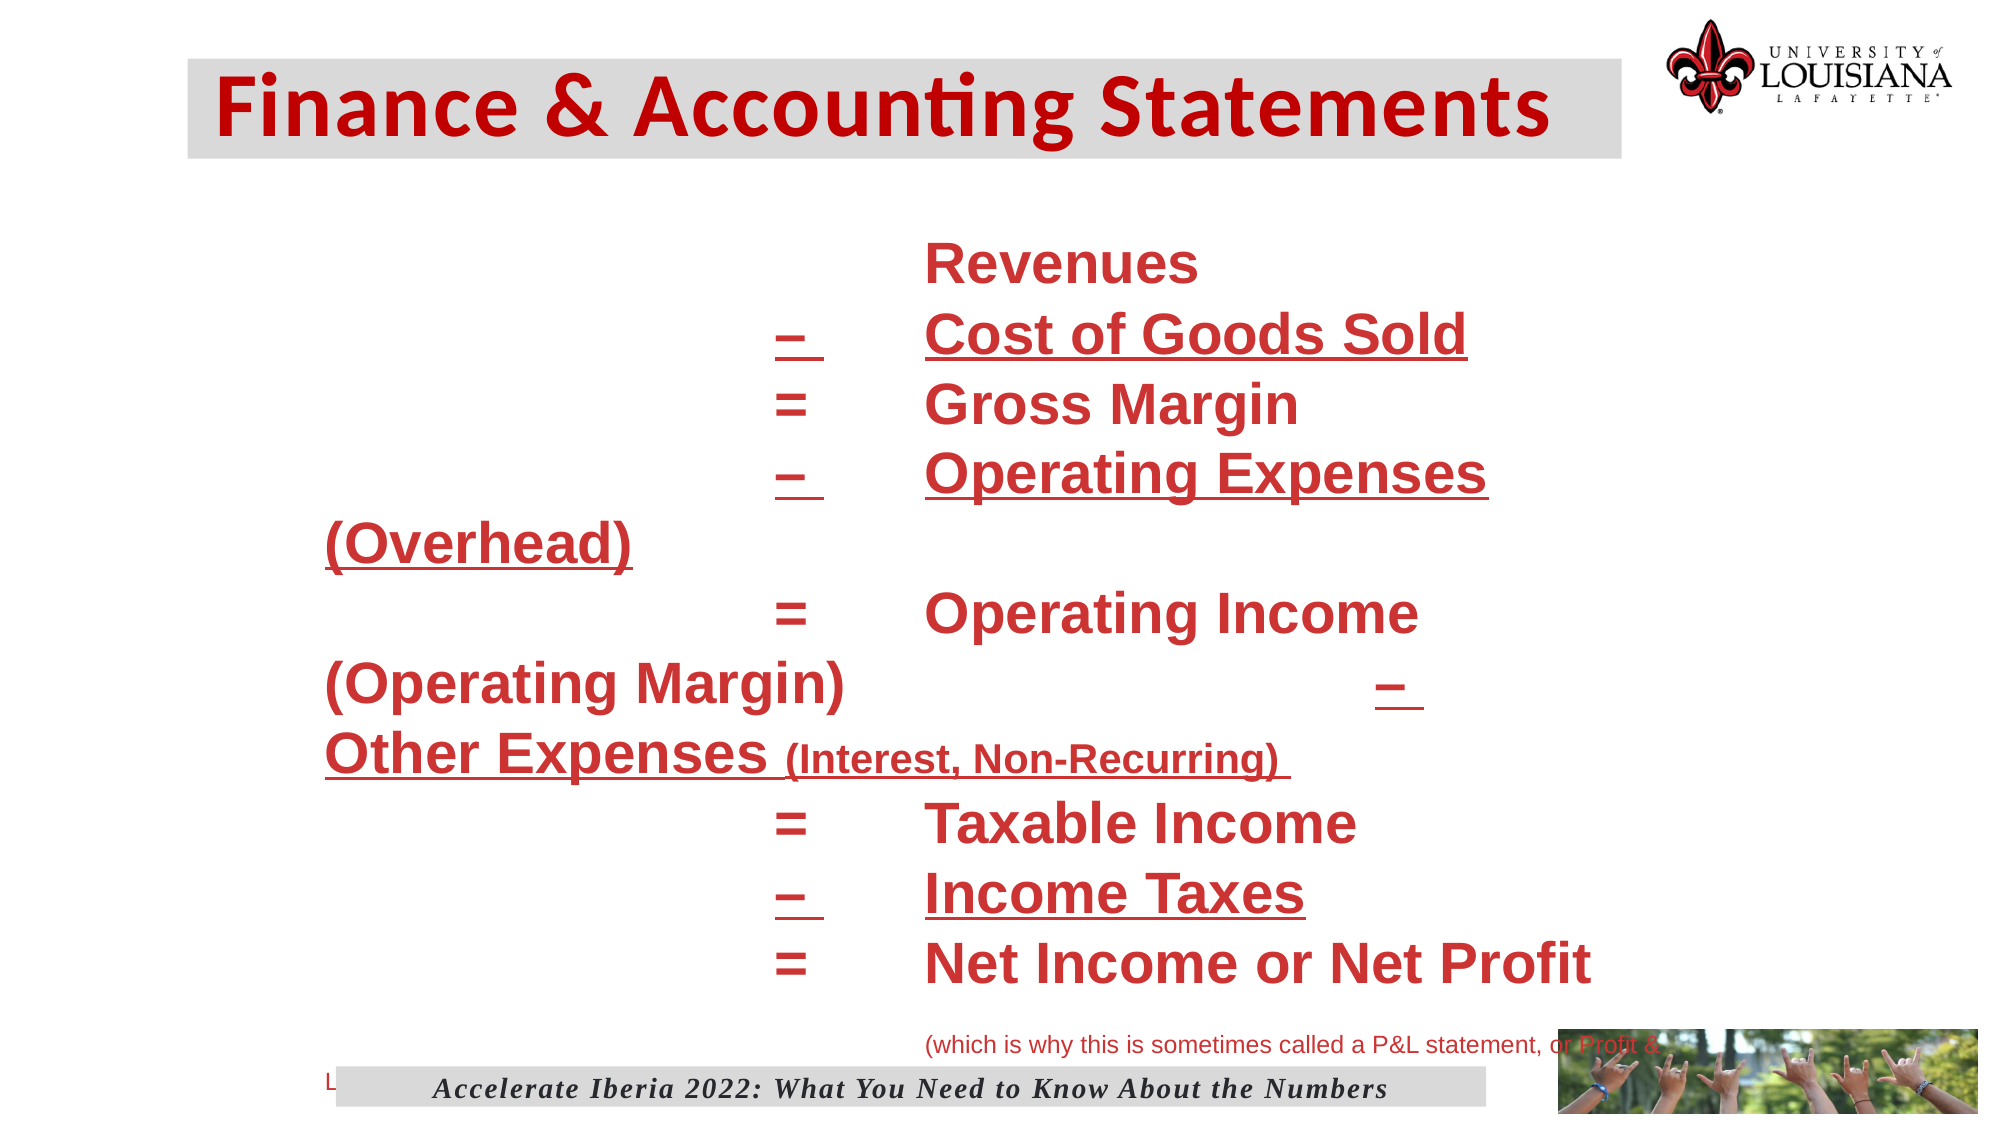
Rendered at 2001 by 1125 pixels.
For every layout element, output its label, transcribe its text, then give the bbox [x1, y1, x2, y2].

picture [1653, 8, 1978, 121]
title Finance & Accounting Statements [187, 58, 1622, 159]
picture [1558, 1029, 1978, 1114]
text_box Accelerate Iberia 2022: What You Need to Know About the Numbers [335, 1066, 1487, 1107]
list Revenues – Cost of Goods Sold = Gross Margin – Operating Expenses (Overhead) = Operating Income (Operating Margin) – Other Expenses (Interest, Non-Recurring) = Taxable Income – Income Taxes = Net Income or Net Profit (which is why this is sometimes called a P&L statement, or Profit & Loss statement) [324, 220, 1675, 932]
